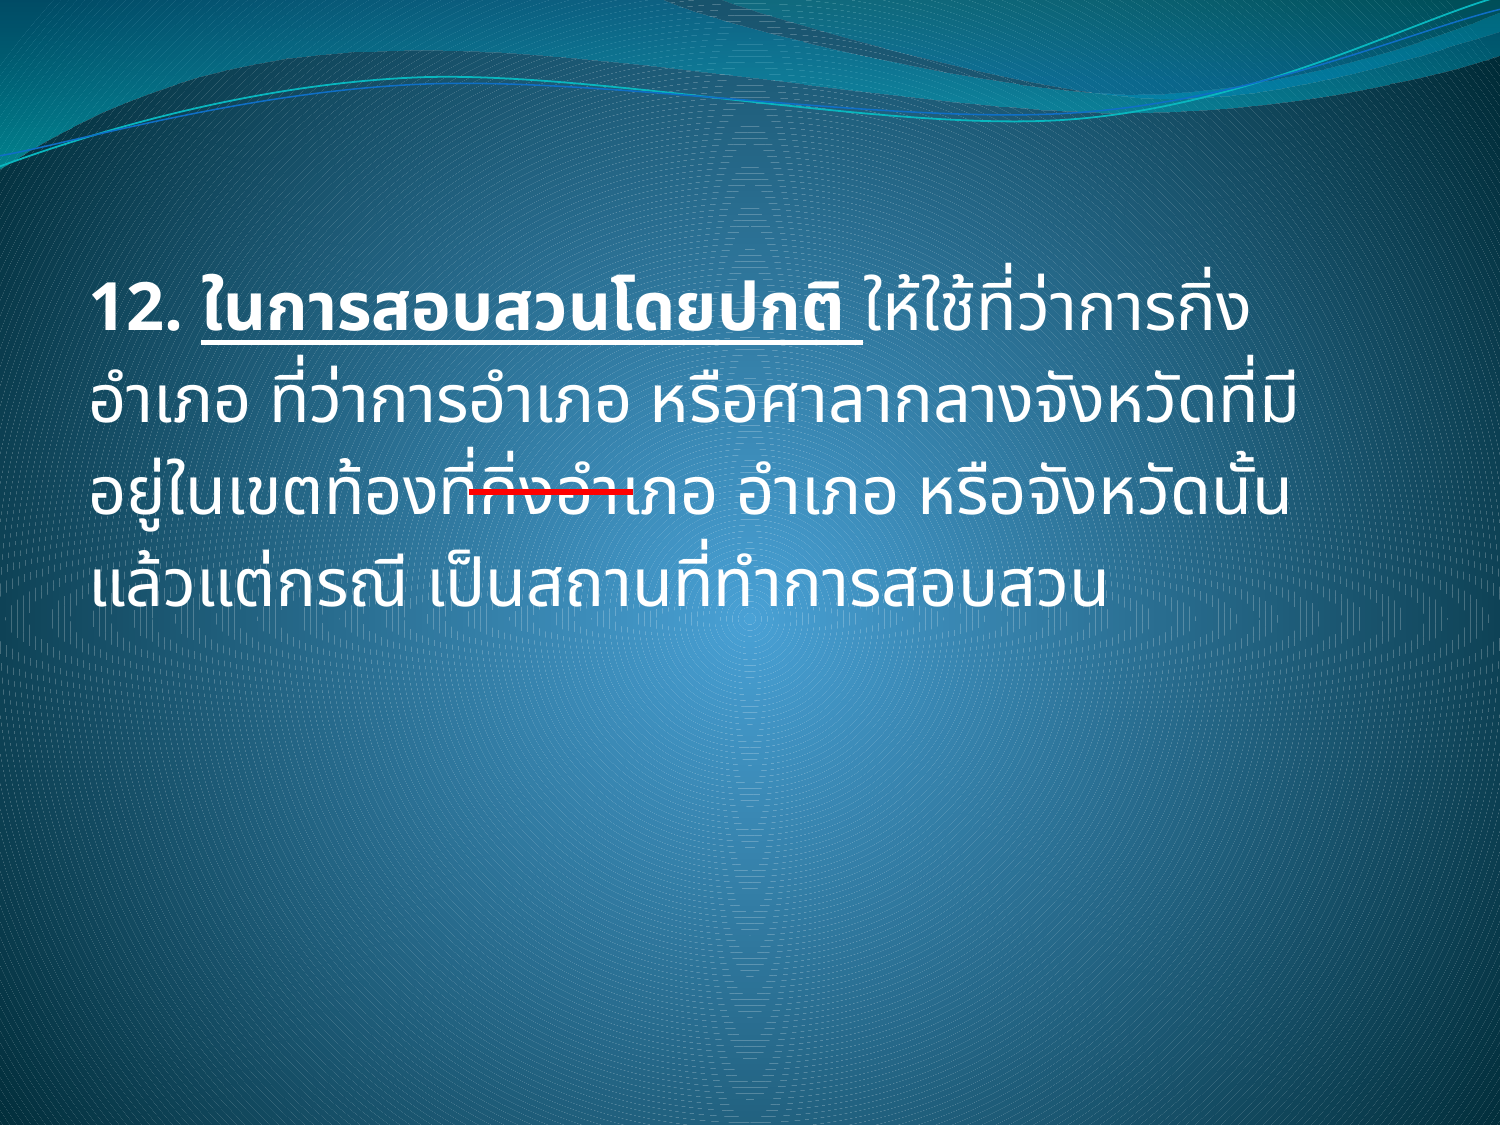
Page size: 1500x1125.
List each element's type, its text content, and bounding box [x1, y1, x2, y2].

subtitle 12. ในการสอบสวนโดยปกติ ให้ใช้ที่ว่าการกิ่งอำเภอ ที่ว่าการอำเภอ หรือศาลากลางจังหวัดที่มีอยู่ในเขตท้องที่กิ่งอำเภอ อำเภอ หรือจังหวัดนั้น แล้วแต่กรณี เป็นสถานที่ทำการสอบสวน [88, 244, 1365, 741]
